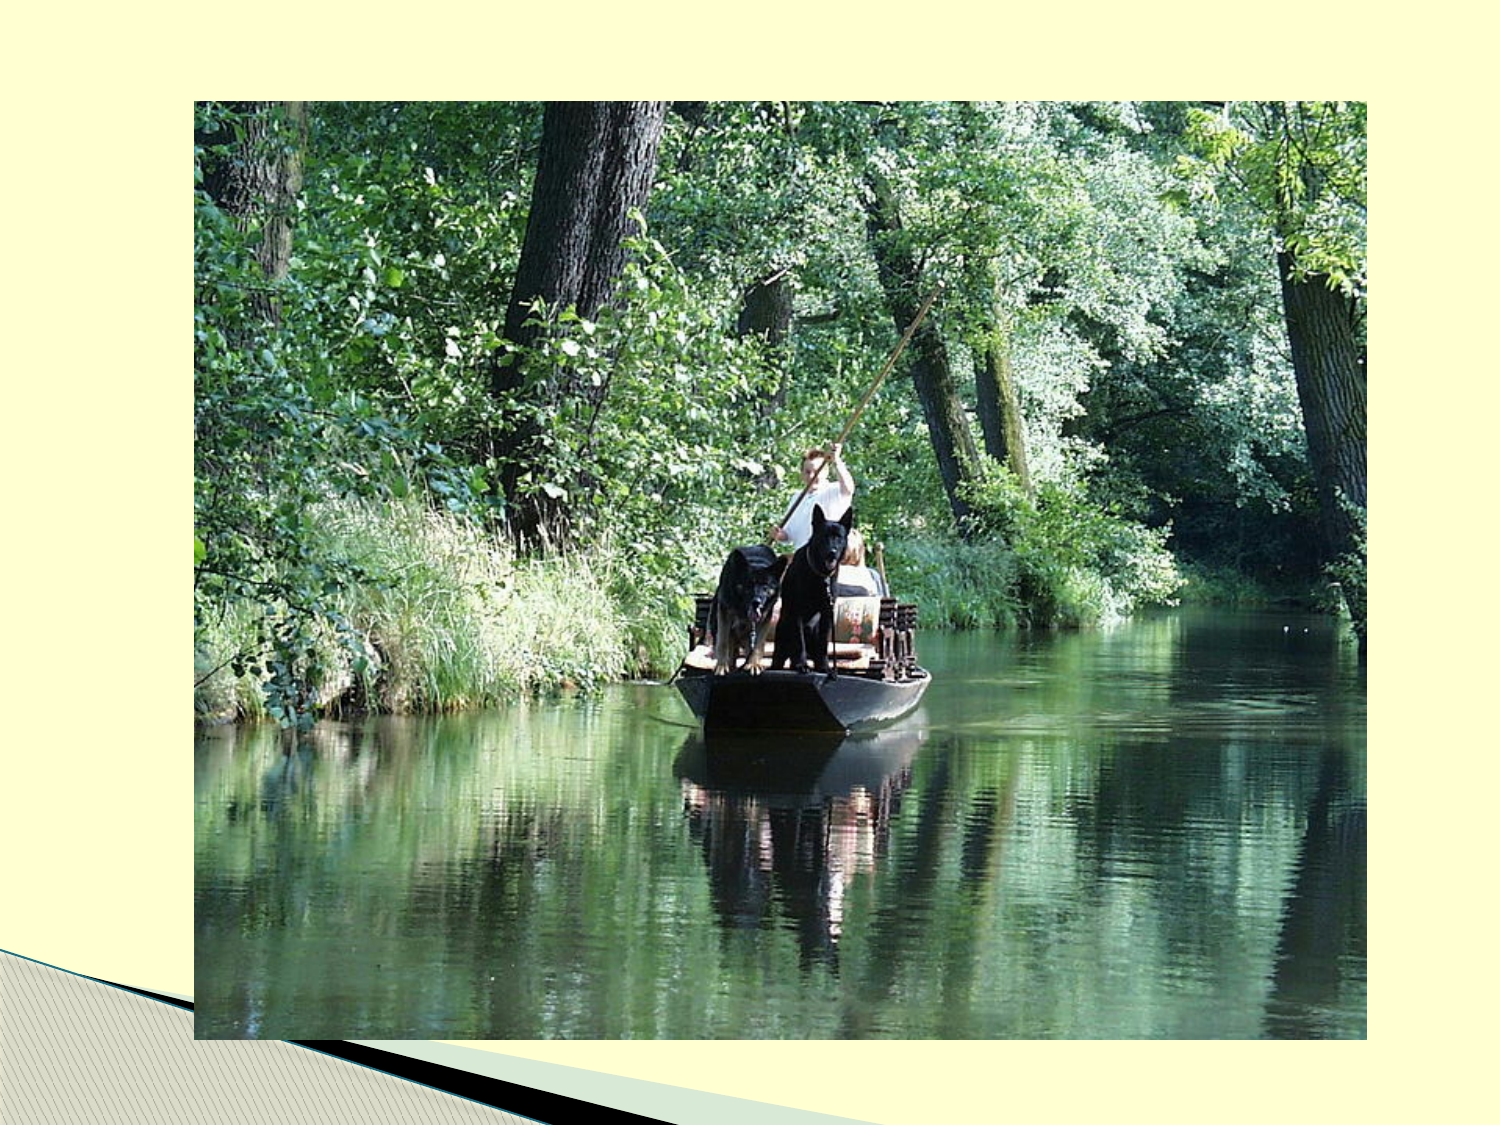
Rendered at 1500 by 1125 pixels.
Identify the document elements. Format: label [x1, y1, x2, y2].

picture [194, 101, 1367, 1040]
